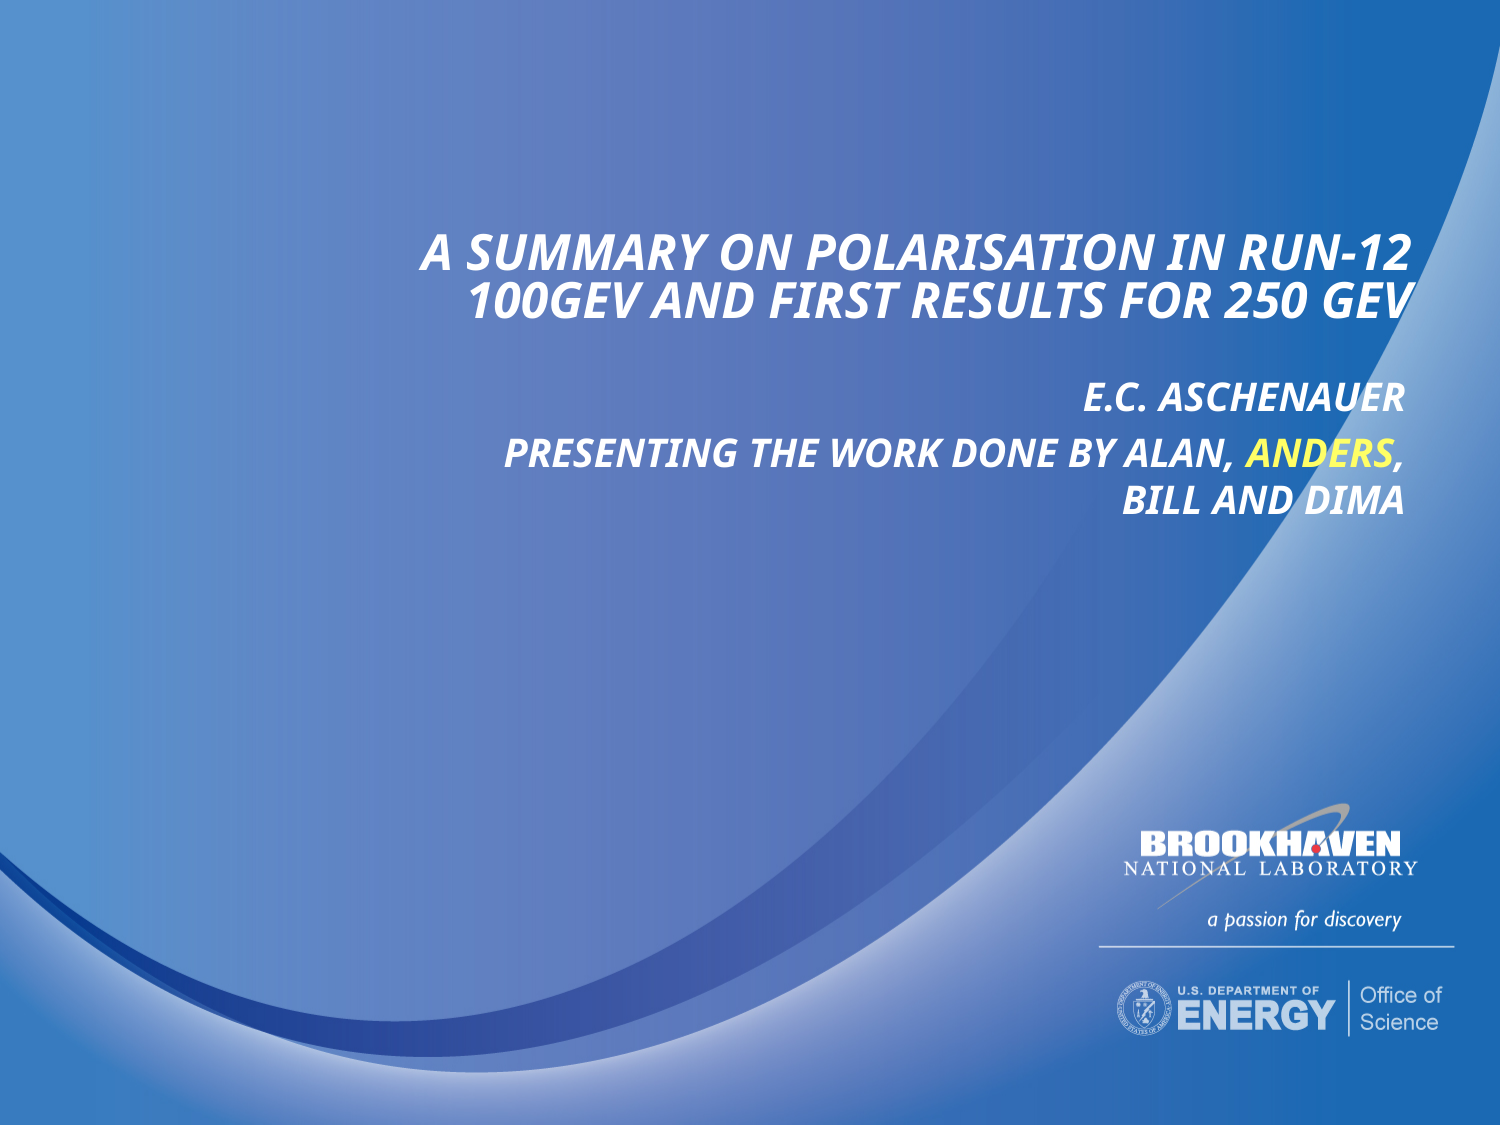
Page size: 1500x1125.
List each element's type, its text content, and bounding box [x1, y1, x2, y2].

title A summary on Polarisation in Run-12 100GeV and first results for 250 geV [74, 74, 1428, 336]
picture [0, 0, 1500, 1125]
subtitle E.C. Aschenauer presenting the work done by Alan, anders, Bill and Dima [408, 364, 1422, 528]
